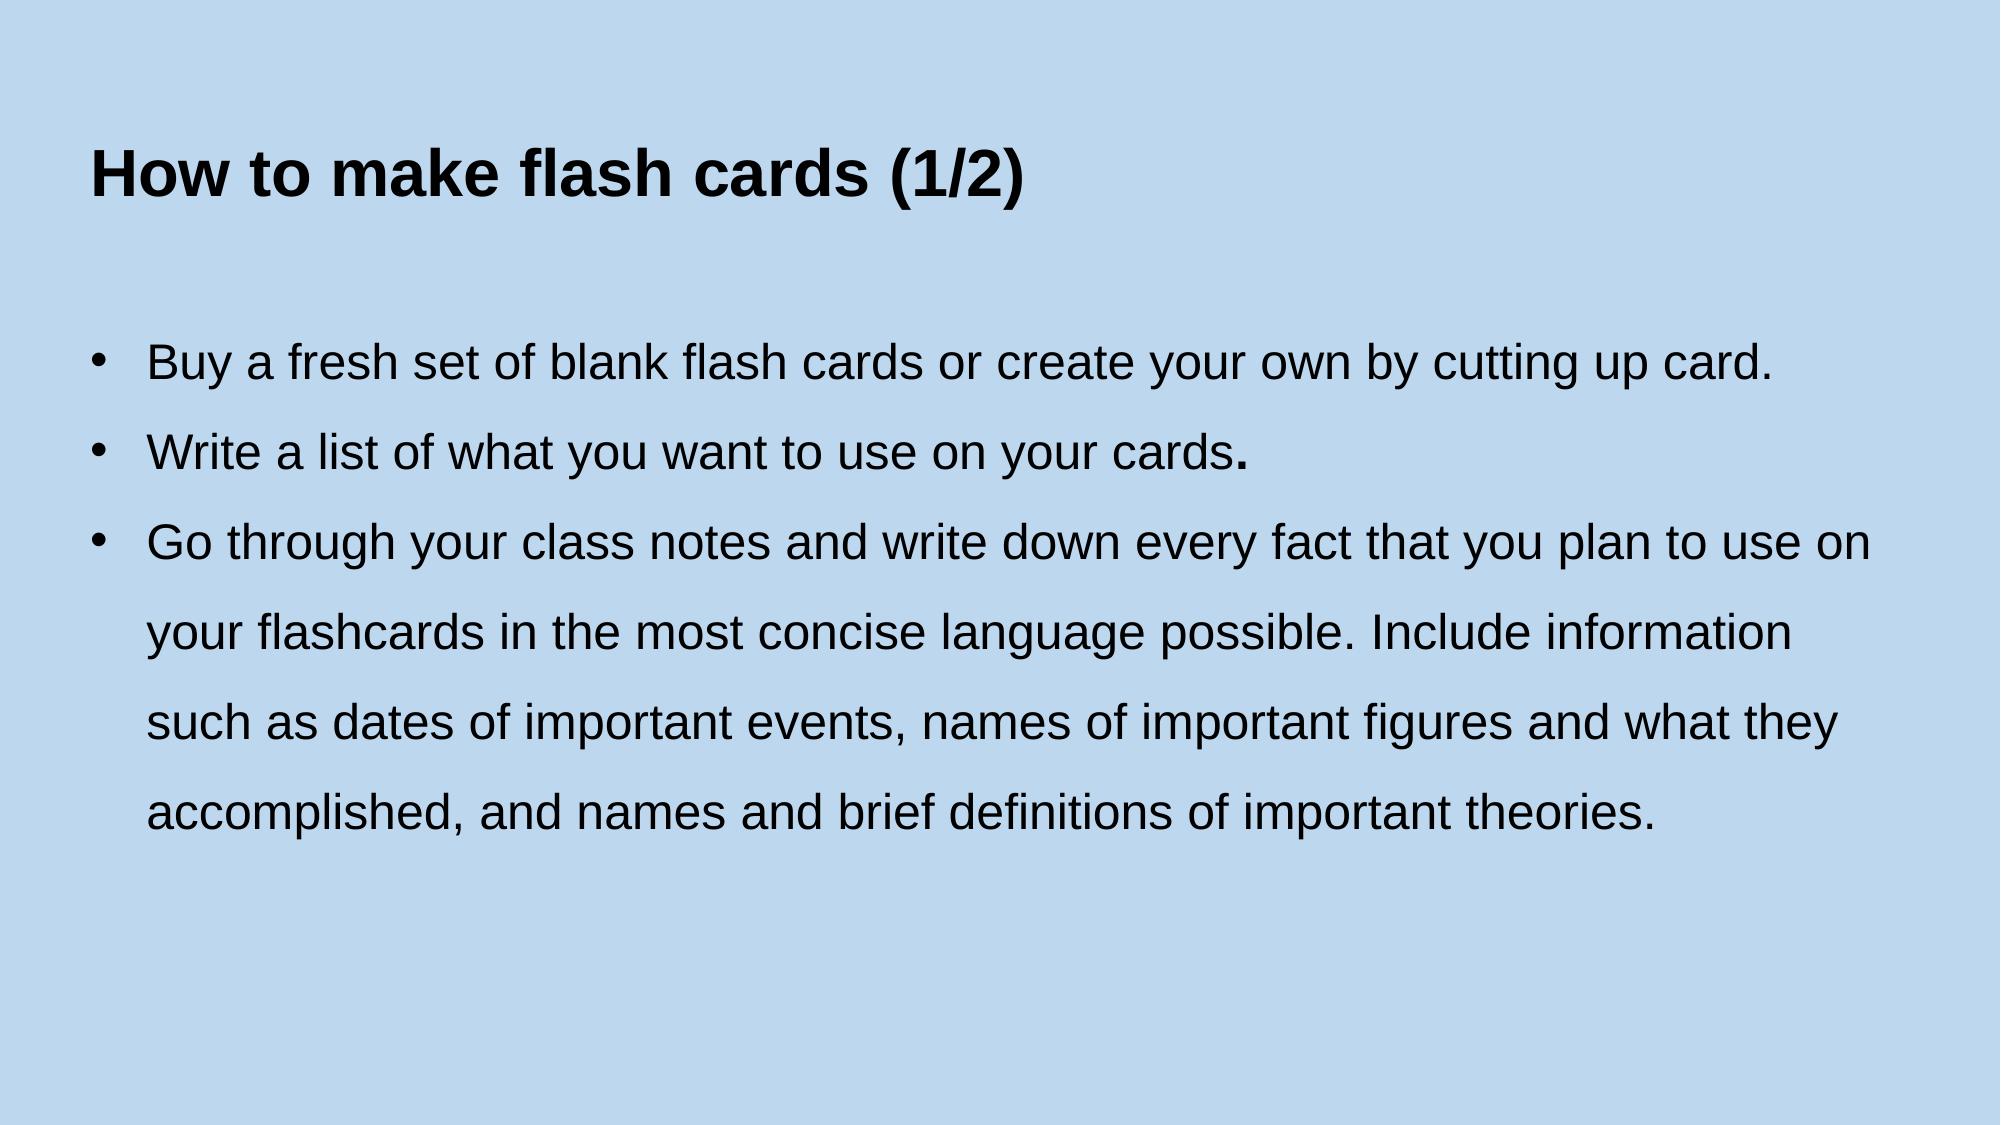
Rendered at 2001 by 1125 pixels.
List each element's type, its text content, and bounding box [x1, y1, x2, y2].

text_box How to make flash cards (1/2) Buy a fresh set of blank flash cards or create your own by cutting up card. Write a list of what you want to use on your cards. Go through your class notes and write down every fact that you plan to use on your flashcards in the most concise language possible. Include information such as dates of important events, names of important figures and what they accomplished, and names and brief definitions of important theories. [75, 82, 1896, 847]
